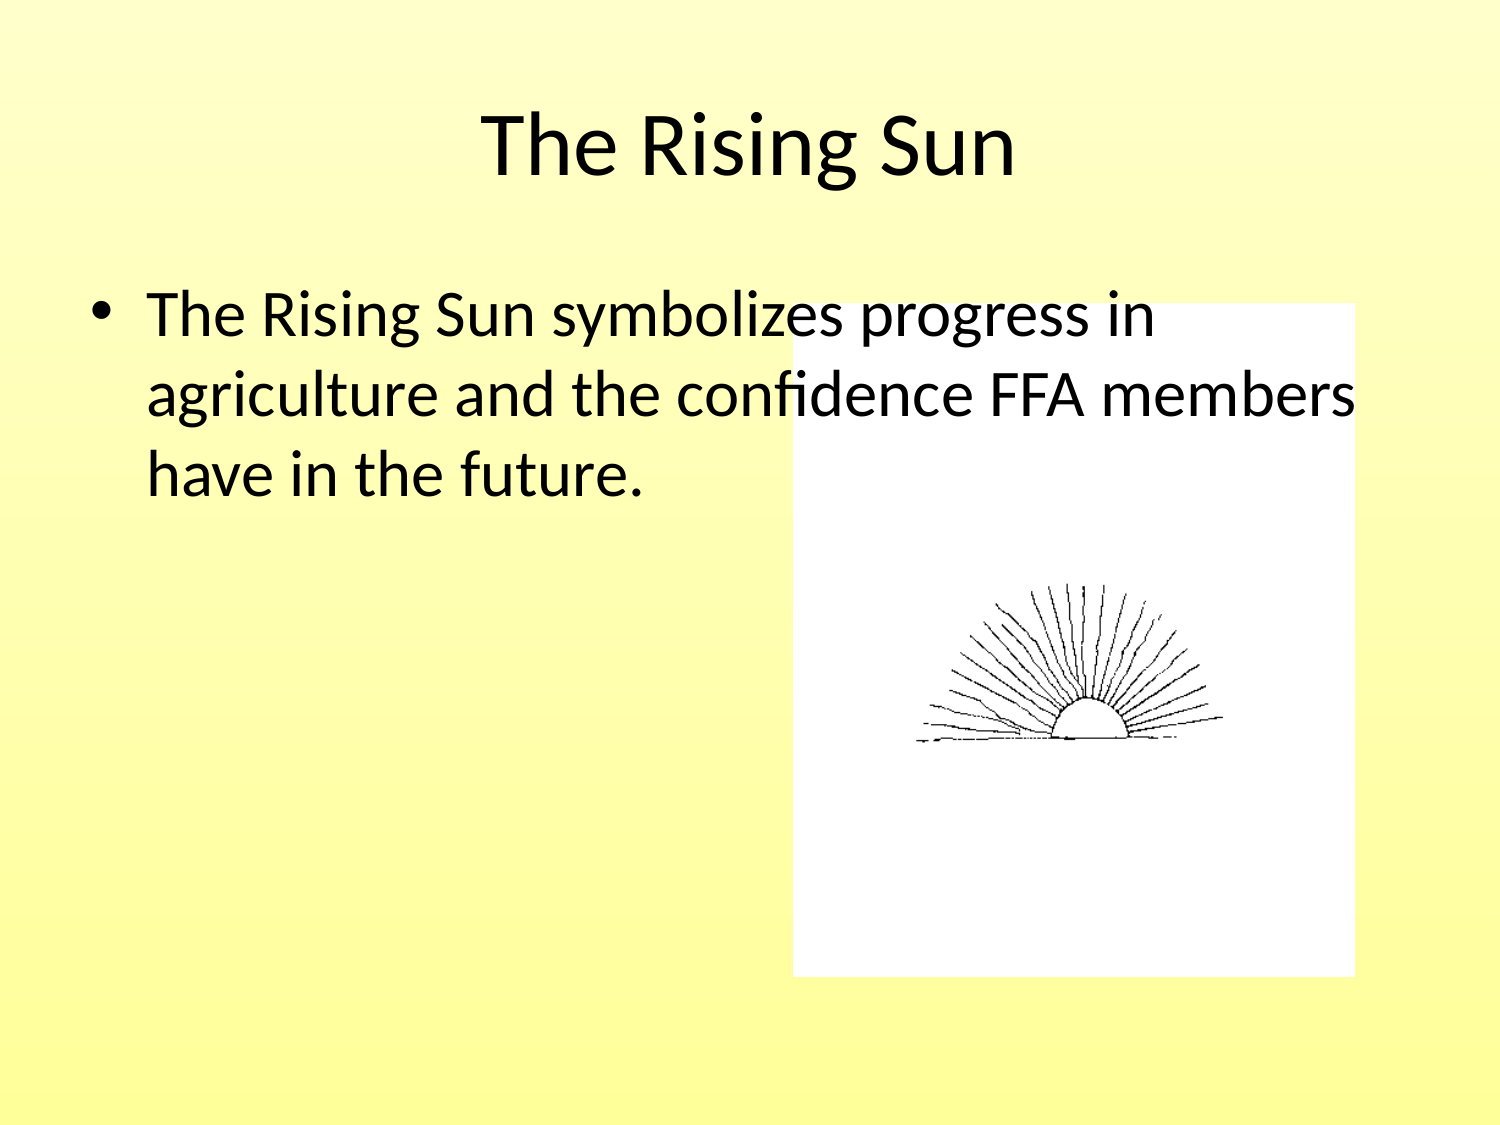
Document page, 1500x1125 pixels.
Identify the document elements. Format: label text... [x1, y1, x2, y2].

list The Rising Sun symbolizes progress in agriculture and the confidence FFA members have in the future. [75, 262, 1425, 1005]
title The Rising Sun [75, 45, 1425, 233]
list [793, 303, 1355, 977]
